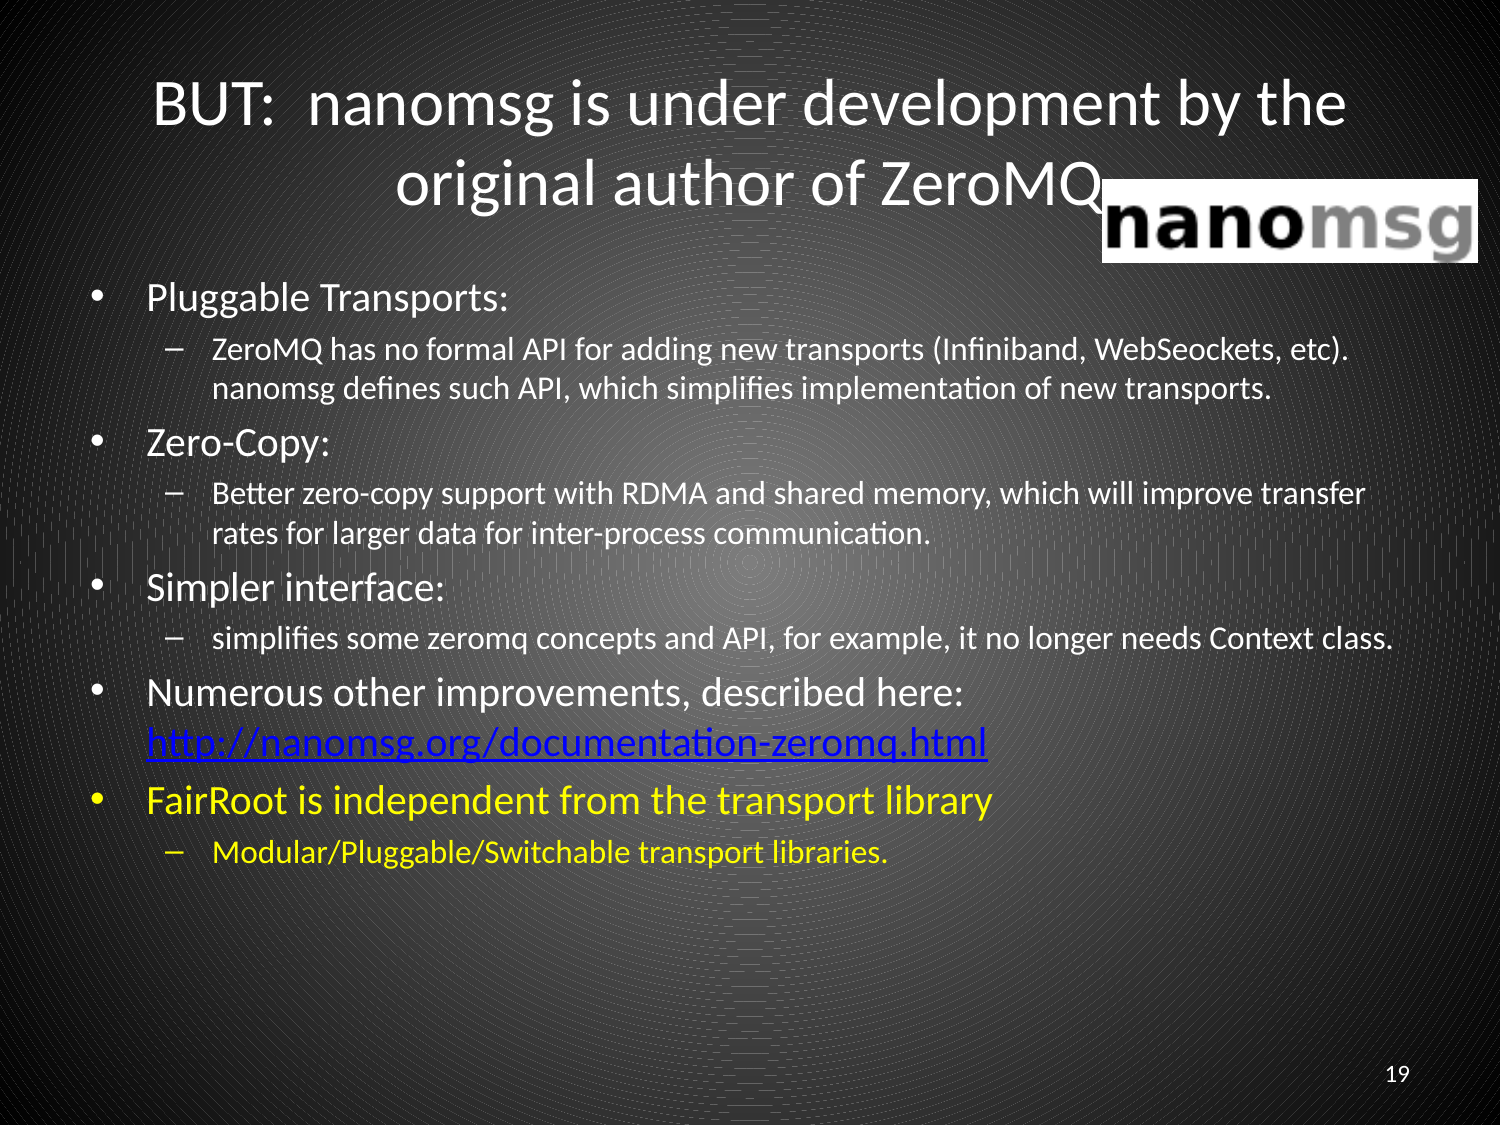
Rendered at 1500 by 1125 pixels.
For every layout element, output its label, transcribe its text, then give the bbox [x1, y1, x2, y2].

title BUT: nanomsg is under development by the original author of ZeroMQ [75, 45, 1425, 233]
slide_number 19 [1074, 1042, 1425, 1103]
list Pluggable Transports: ZeroMQ has no formal API for adding new transports (Infiniband, WebSeockets, etc). nanomsg defines such API, which simplifies implementation of new transports. Zero-Copy: Better zero-copy support with RDMA and shared memory, which will improve transfer rates for larger data for inter-process communication. Simpler interface: simplifies some zeromq concepts and API, for example, it no longer needs Context class. Numerous other improvements, described here: http://nanomsg.org/documentation-zeromq.html FairRoot is independent from the transport library Modular/Pluggable/Switchable transport libraries. [75, 262, 1425, 1005]
picture [1102, 178, 1479, 263]
